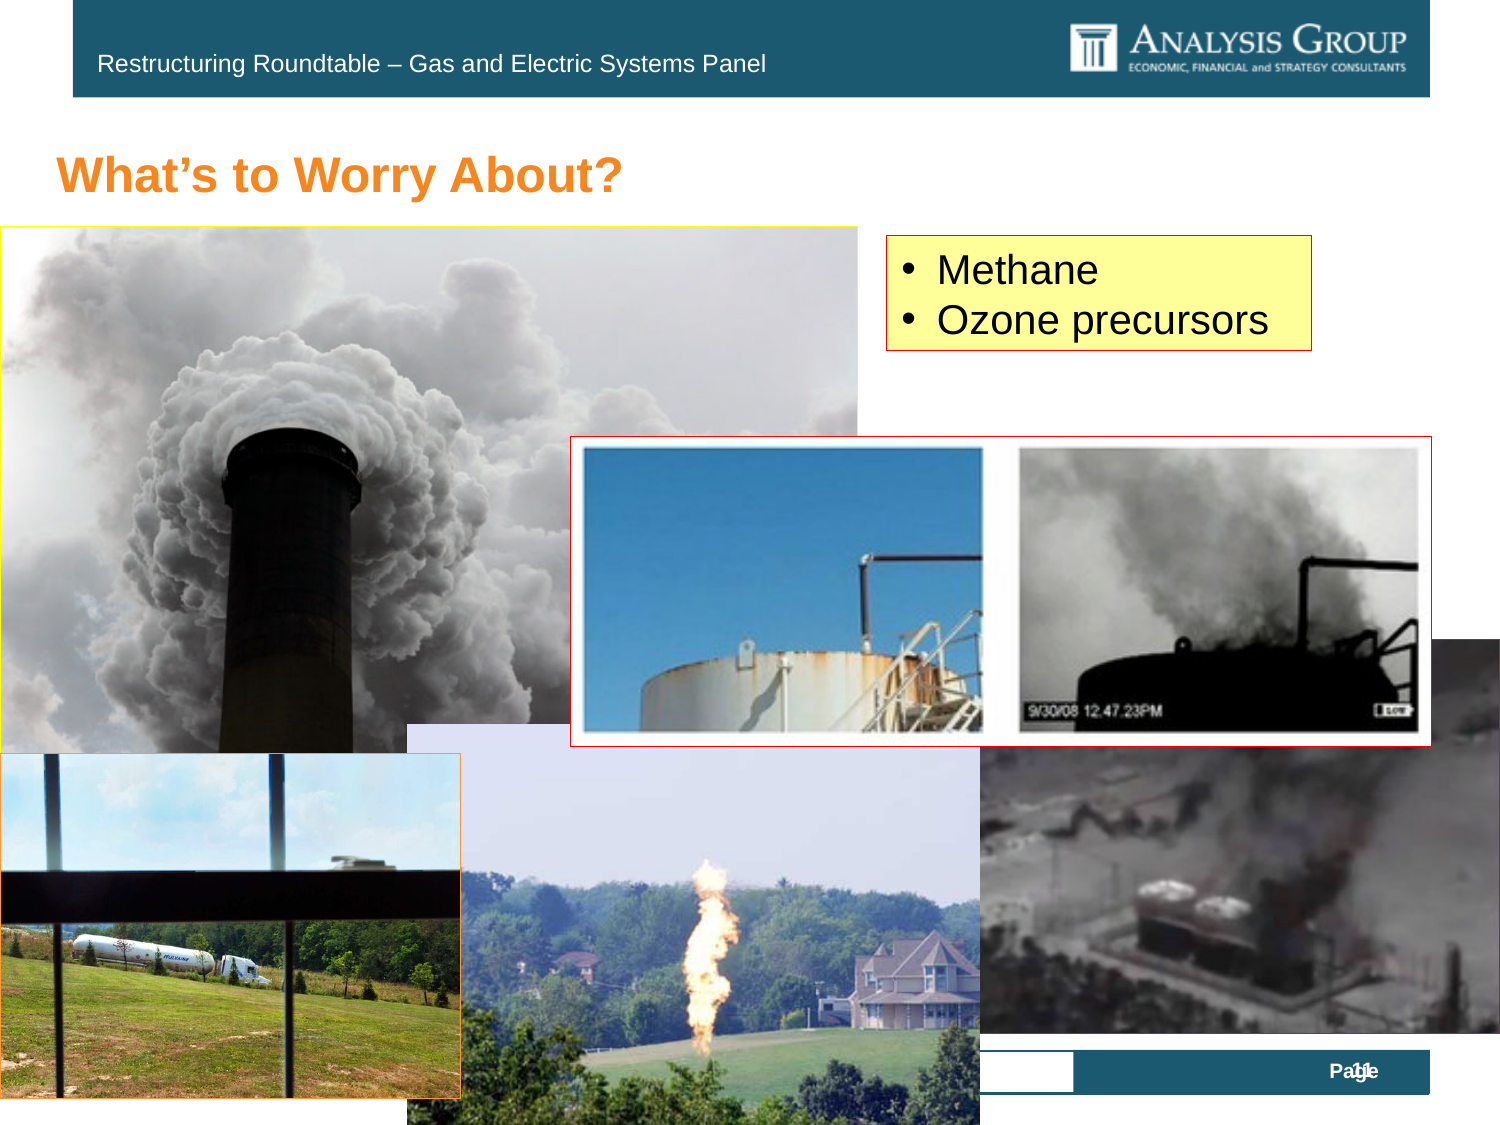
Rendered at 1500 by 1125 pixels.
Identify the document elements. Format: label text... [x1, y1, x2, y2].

text_box Methane Ozone precursors [886, 235, 1312, 351]
title What’s to Worry About? [41, 82, 1470, 211]
picture [1069, 23, 1408, 75]
picture [0, 226, 1500, 1125]
